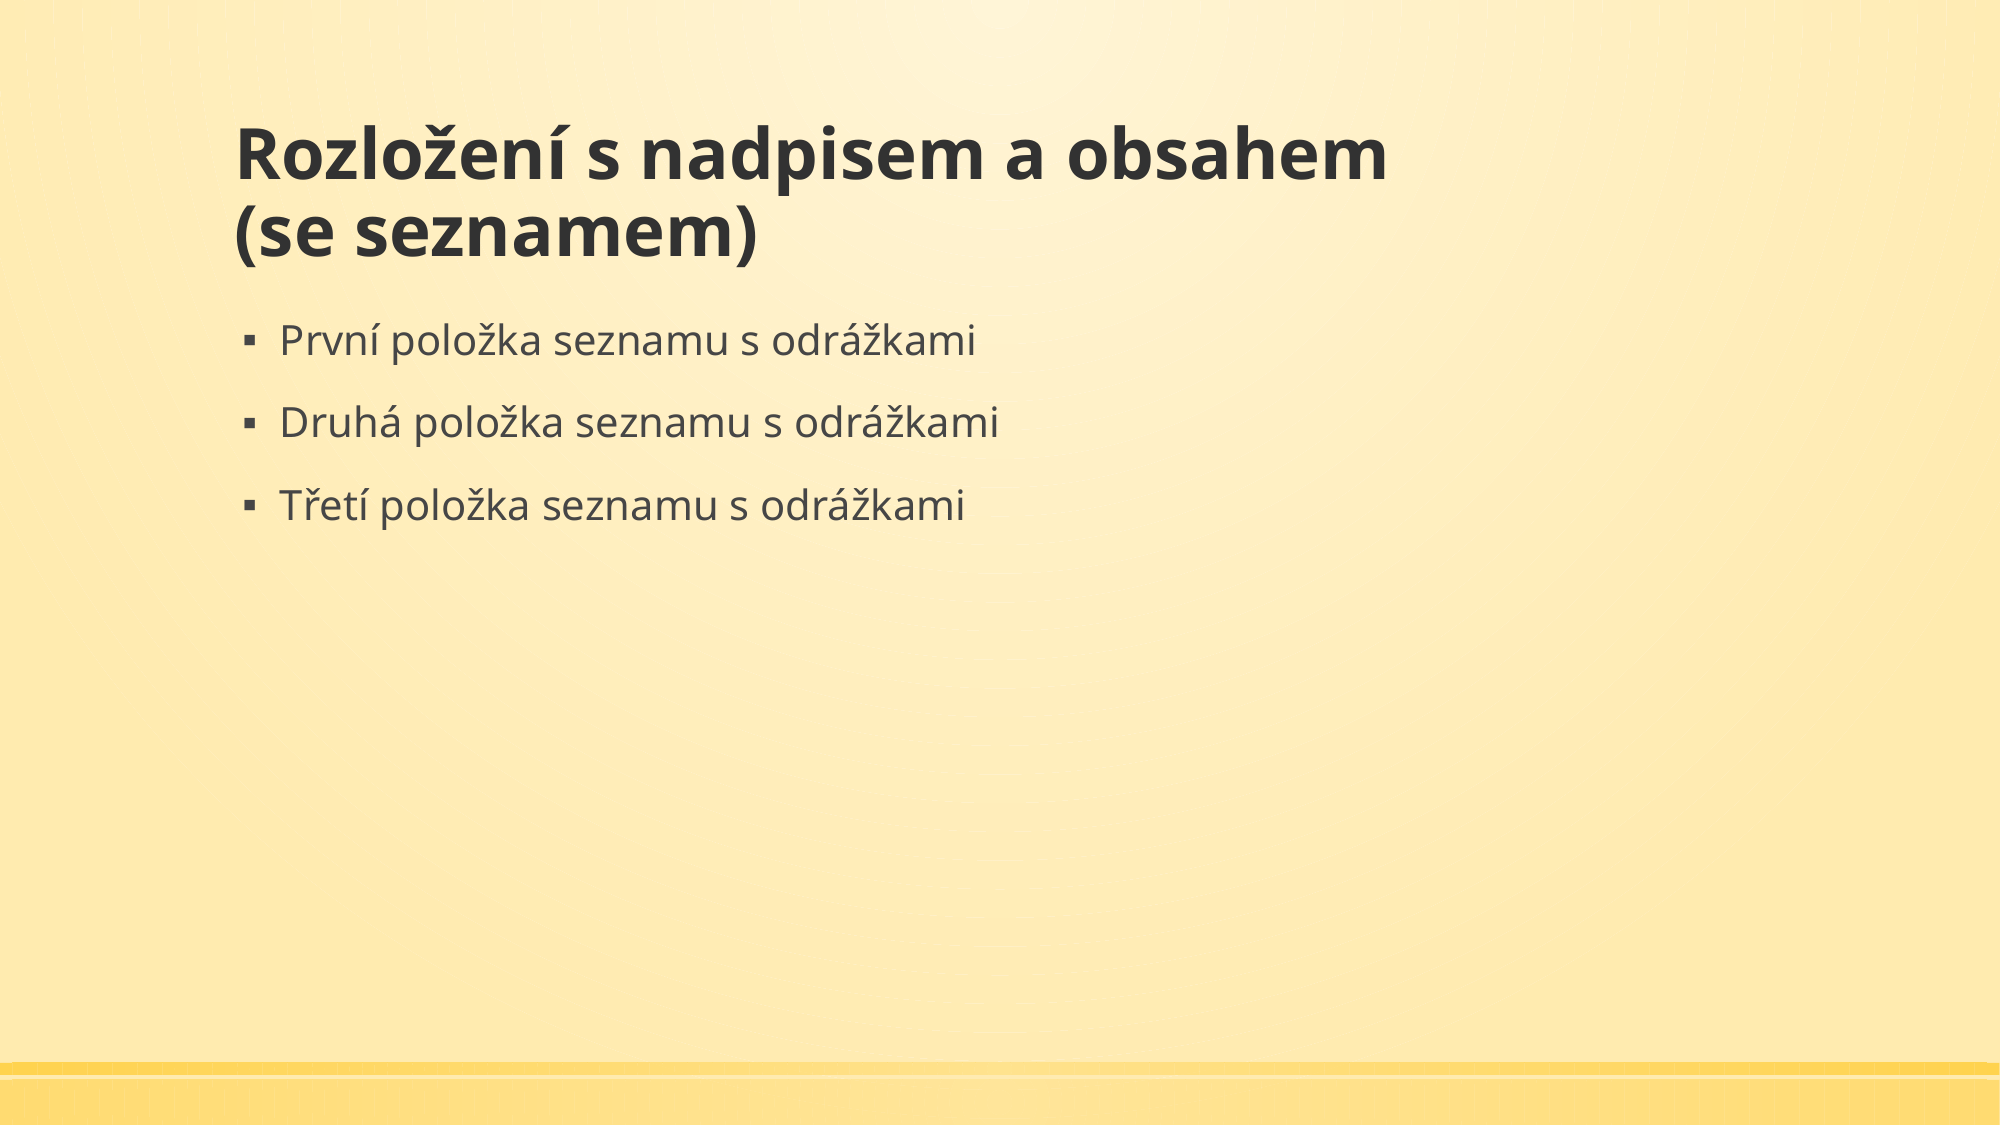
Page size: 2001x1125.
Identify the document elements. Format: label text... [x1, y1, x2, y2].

list První položka seznamu s odrážkami Druhá položka seznamu s odrážkami Třetí položka seznamu s odrážkami [219, 311, 1780, 990]
title Rozložení s nadpisem a obsahem (se seznamem) [219, 76, 1780, 279]
